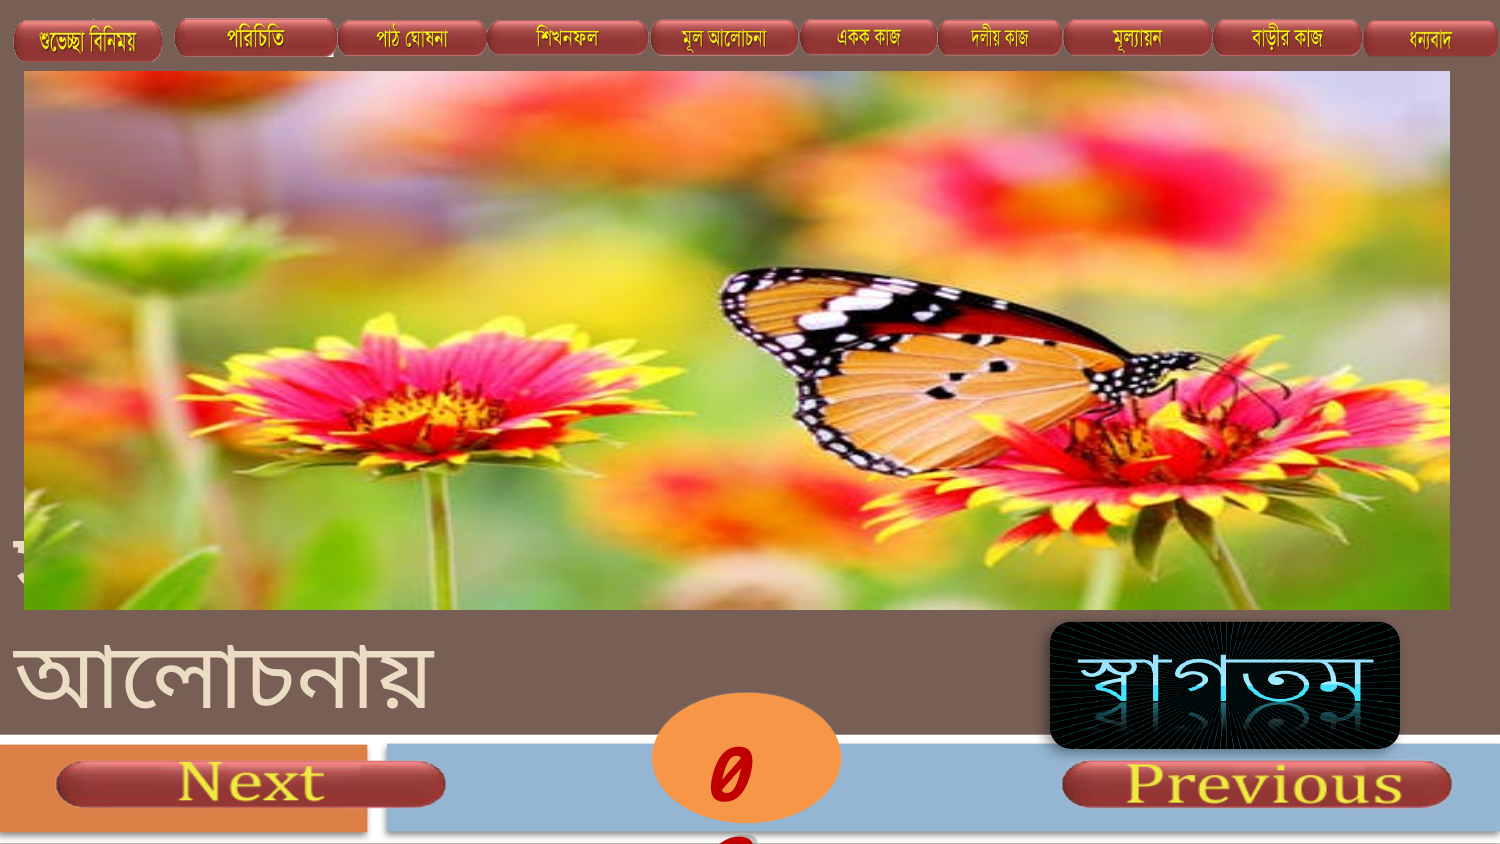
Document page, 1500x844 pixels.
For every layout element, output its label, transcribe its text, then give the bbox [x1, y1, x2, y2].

text_box 02 [662, 703, 831, 813]
picture [49, 756, 457, 816]
picture [24, 71, 1451, 610]
picture [174, 18, 1500, 57]
picture [1049, 621, 1401, 750]
title সকলকে আজকের আলোচনায় [0, 509, 1046, 735]
picture [1055, 756, 1463, 816]
picture [12, 18, 163, 66]
